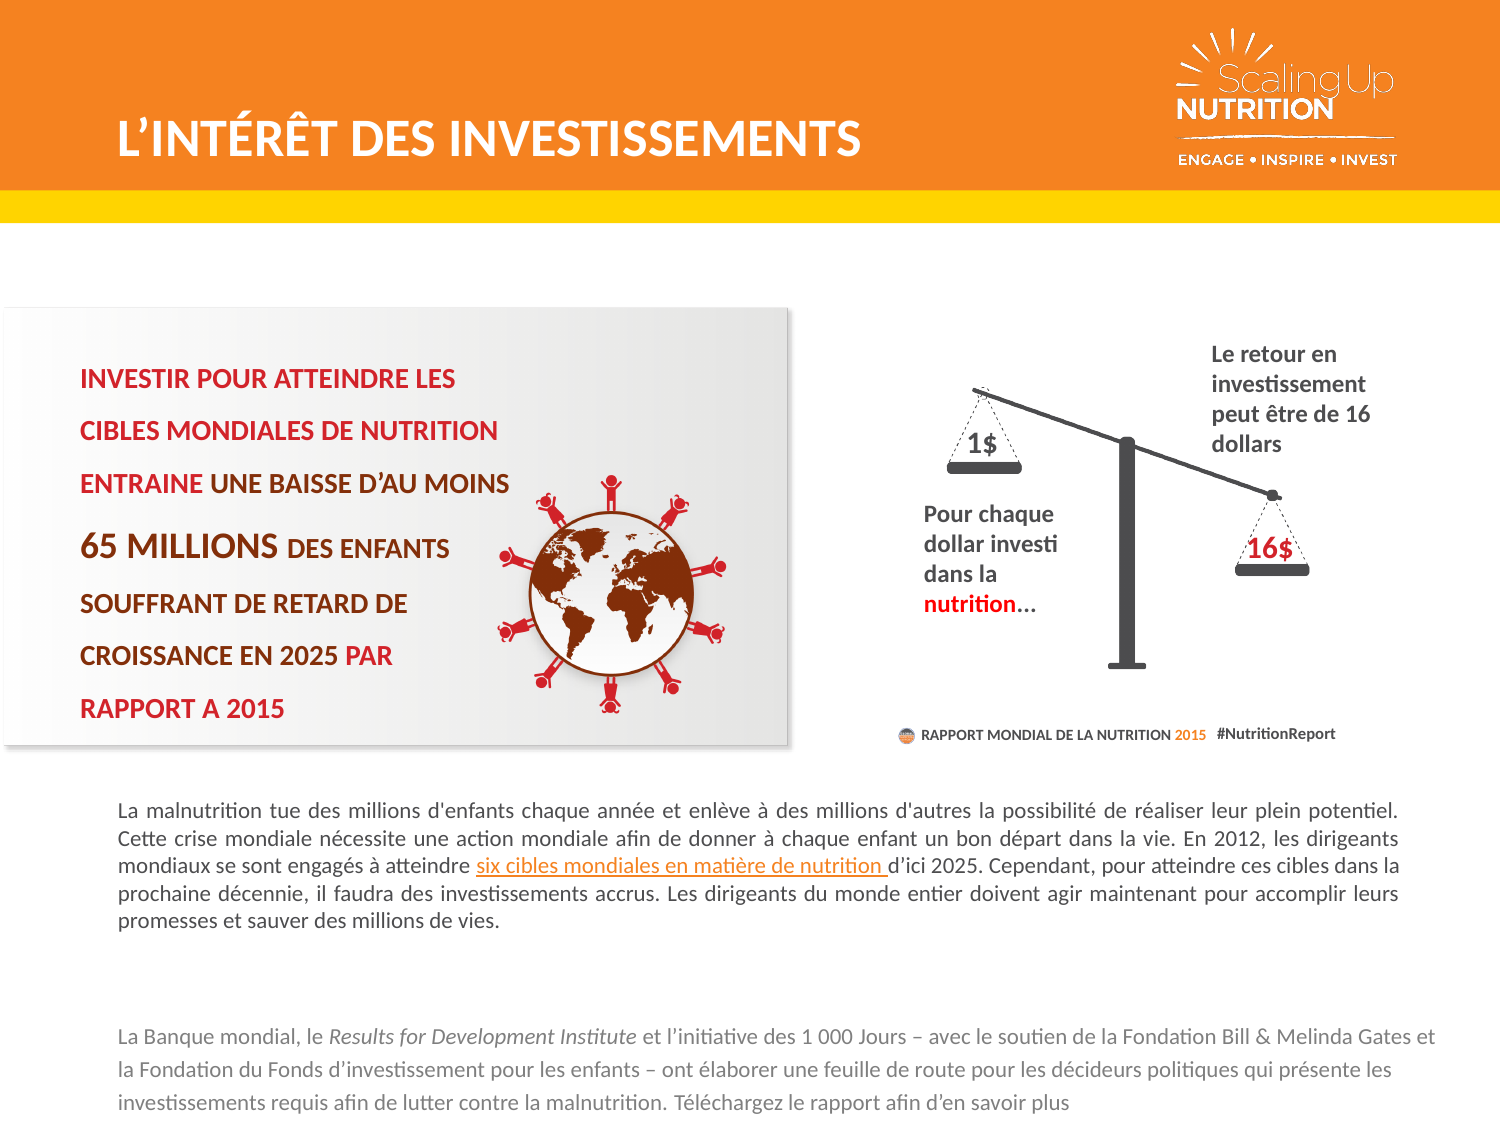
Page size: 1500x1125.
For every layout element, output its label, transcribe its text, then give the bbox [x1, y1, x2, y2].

text_box Le retour en investissement peut être de 16 dollars [1310, 330, 1392, 468]
picture [0, 304, 1310, 756]
text_box La malnutrition tue des millions d'enfants chaque année et enlève à des millions d'autres la possibilité de réaliser leur plein potentiel. Cette crise mondiale nécessite une action mondiale afin de donner à chaque enfant un bon départ dans la vie. En 2012, les dirigeants mondiaux se sont engagés à atteindre six cibles mondiales en matière de nutrition d’ici 2025. Cependant, pour atteindre ces cibles dans la prochaine décennie, il faudra des investissements accrus. Les dirigeants du monde entier doivent agir maintenant pour accomplir leurs promesses et sauver des millions de vies. [103, 788, 1416, 941]
picture [1174, 28, 1397, 104]
text_box La Banque mondial, le Results for Development Institute et l’initiative des 1 000 Jours – avec le soutien de la Fondation Bill & Melinda Gates et la Fondation du Fonds d’investissement pour les enfants – ont élaborer une feuille de route pour les décideurs politiques qui présente les investissements requis afin de lutter contre la malnutrition. Téléchargez le rapport afin d’en savoir plus [103, 1009, 1455, 1123]
text_box L’INTÉRÊT DES INVESTISSEMENTS [103, 104, 1397, 174]
text_box #NutritionReport [1310, 715, 1412, 747]
